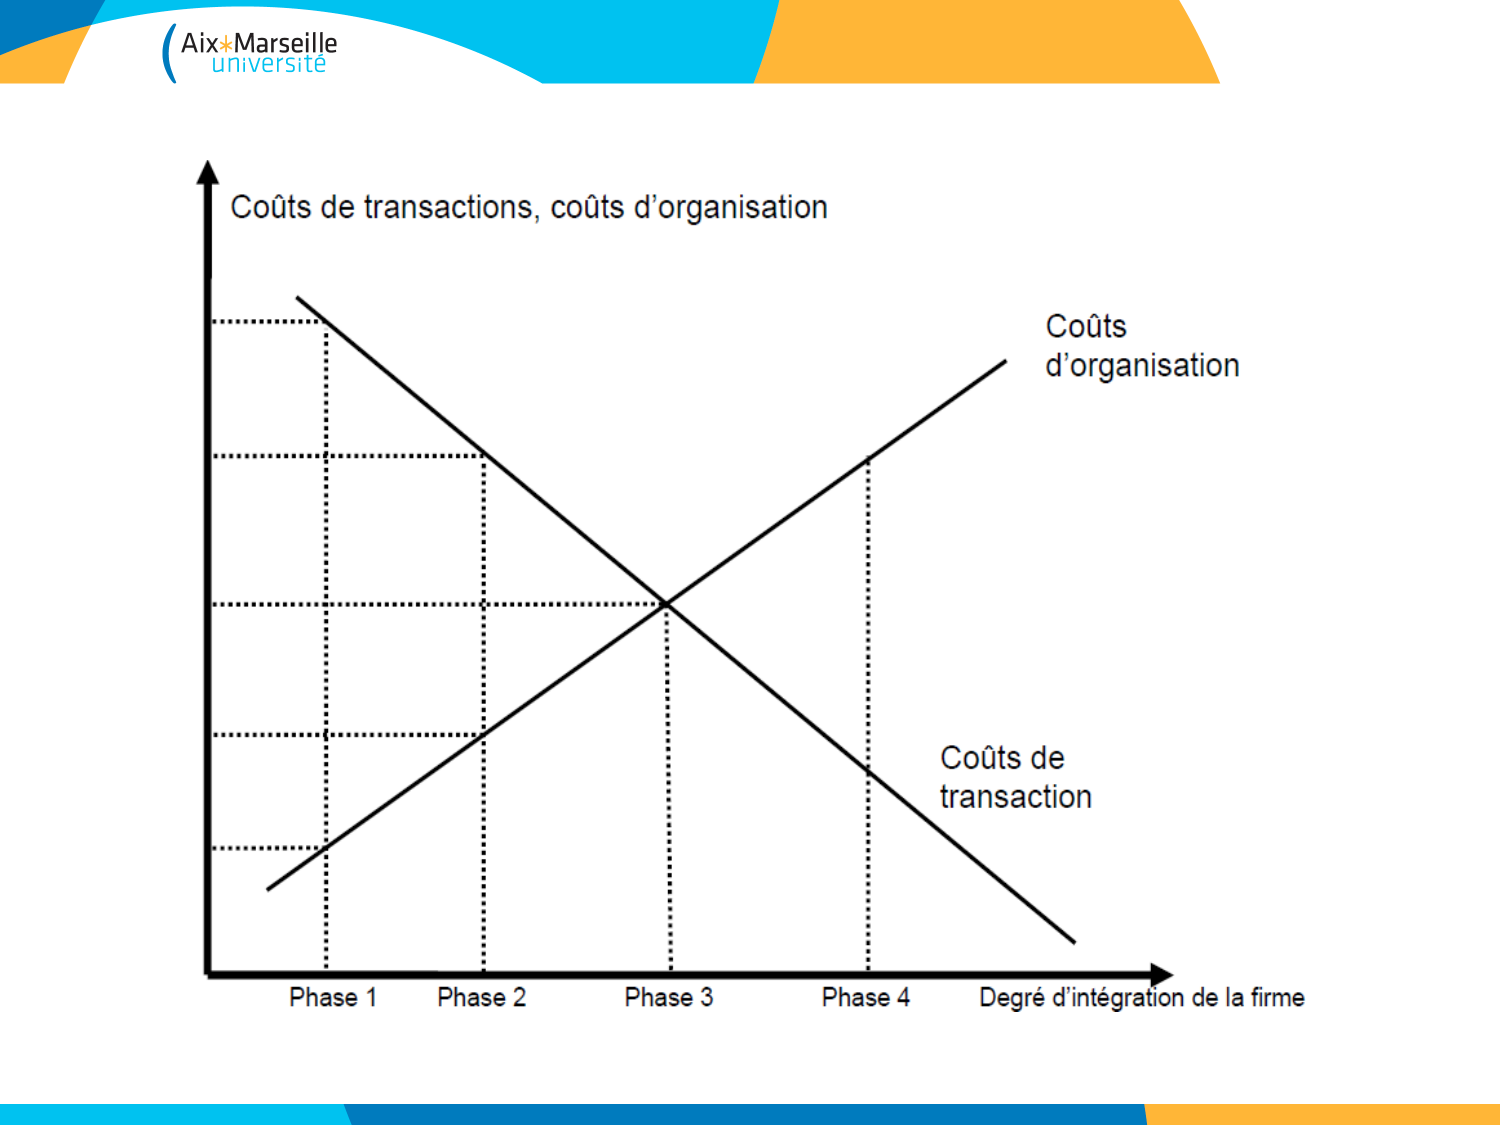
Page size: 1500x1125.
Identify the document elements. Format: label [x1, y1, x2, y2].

picture [0, 0, 1500, 1125]
list [194, 160, 1307, 1012]
